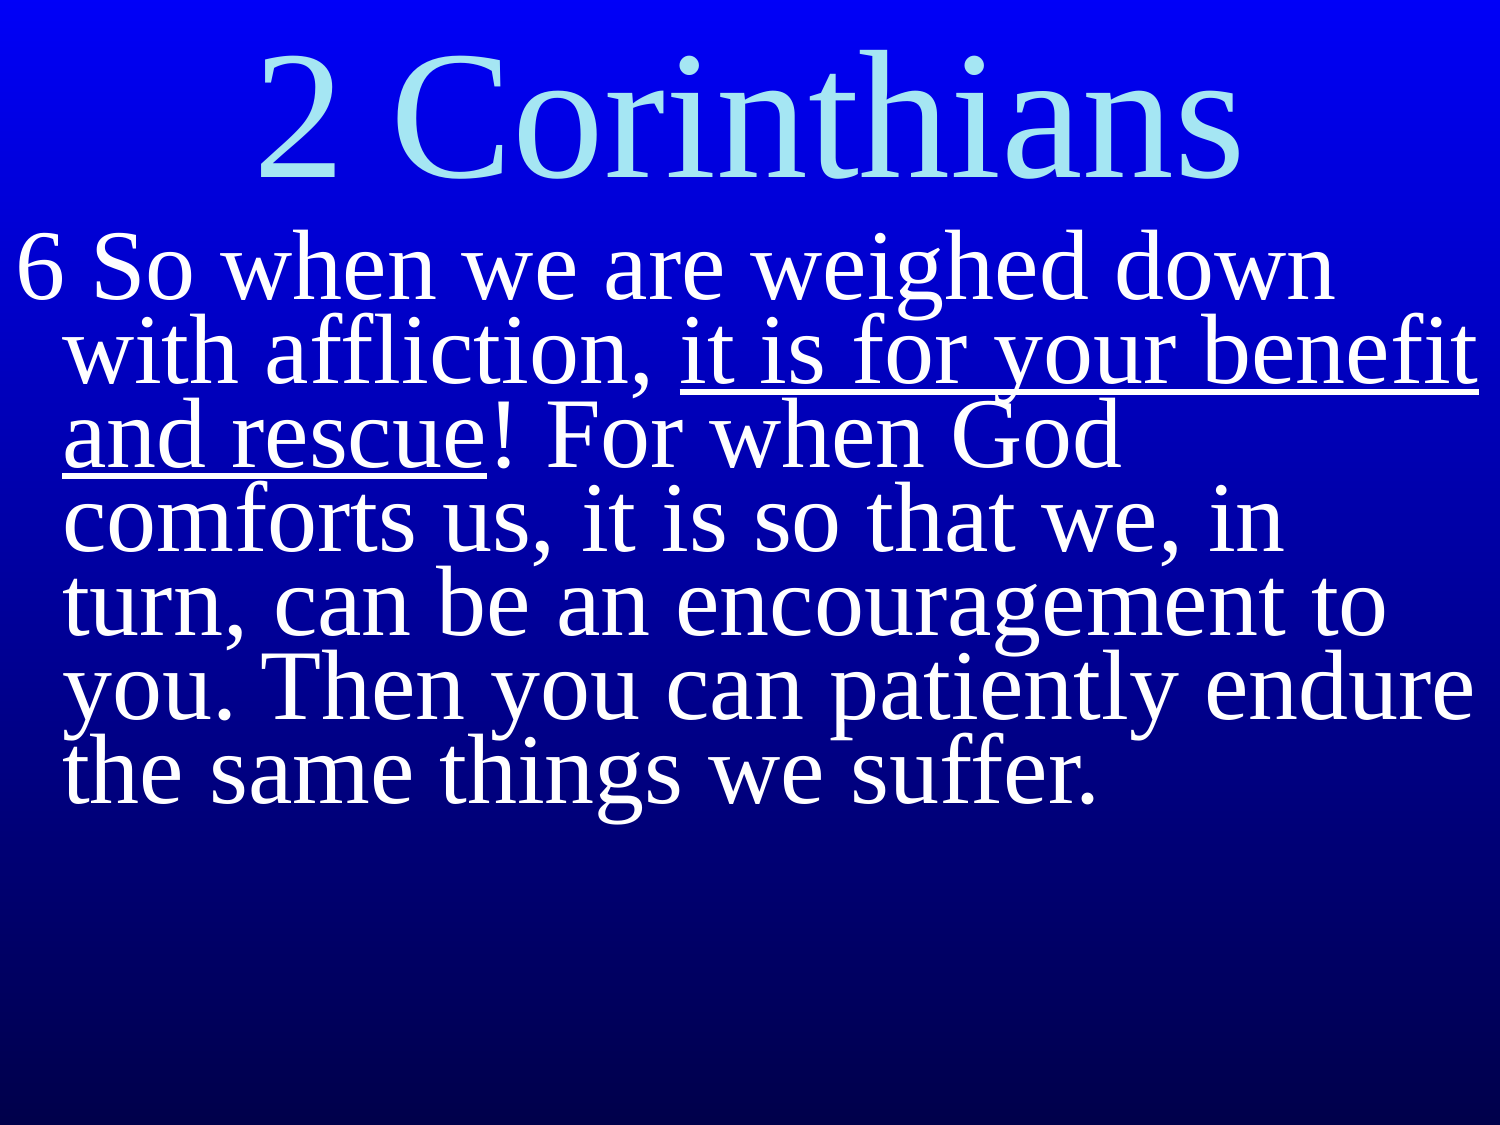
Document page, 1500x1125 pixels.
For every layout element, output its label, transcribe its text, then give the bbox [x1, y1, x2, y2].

title 2 Corinthians [0, 0, 1500, 224]
list 6 So when we are weighed down with affliction, it is for your benefit and rescue! For when God comforts us, it is so that we, in turn, can be an encouragement to you. Then you can patiently endure the same things we suffer. [0, 224, 1500, 1026]
